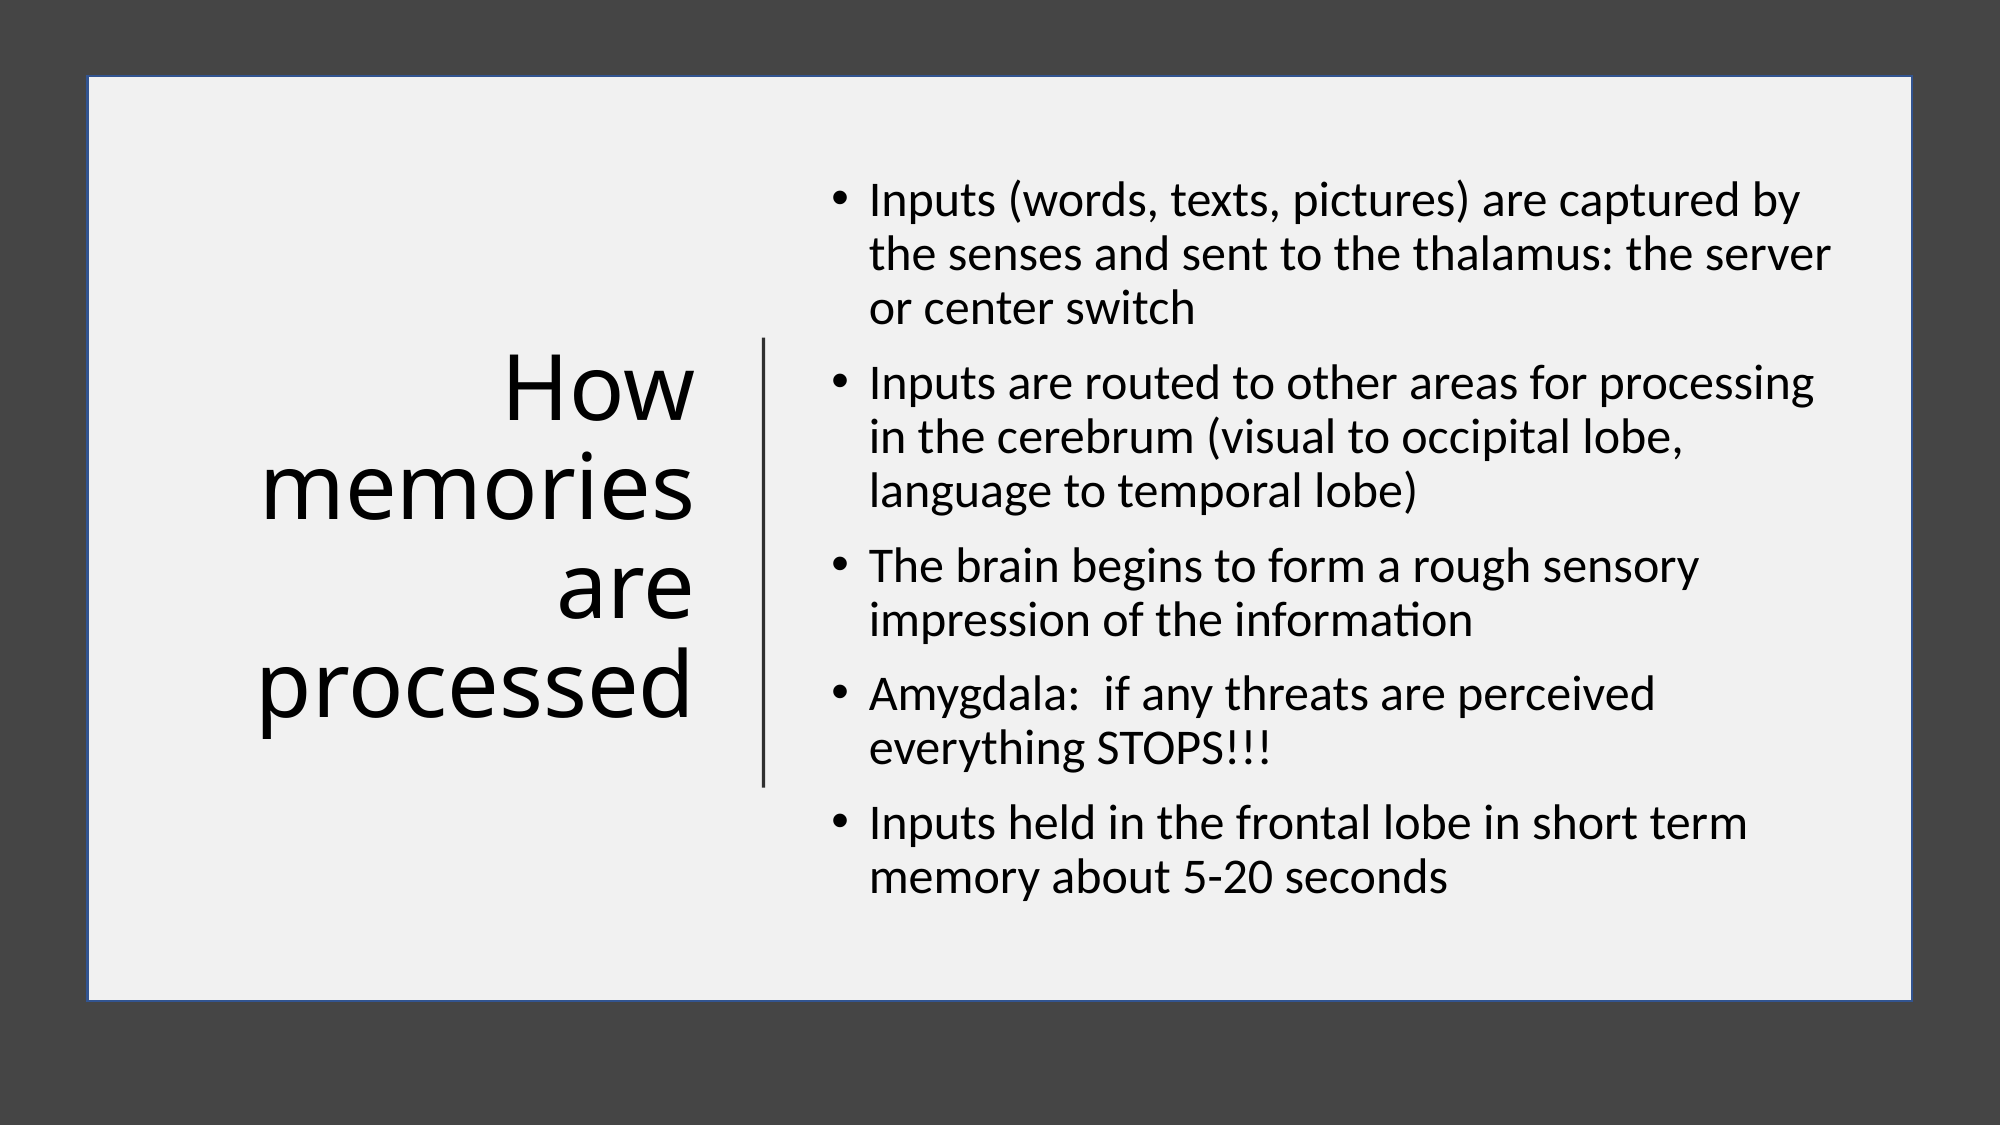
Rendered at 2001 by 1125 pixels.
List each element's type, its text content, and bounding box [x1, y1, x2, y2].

text_box [86, 75, 1913, 1002]
title How memories are processed [137, 146, 711, 932]
text_box [0, 0, 2000, 1125]
list Inputs (words, texts, pictures) are captured by the senses and sent to the thalamus: the server or center switch Inputs are routed to other areas for processing in the cerebrum (visual to occipital lobe, language to temporal lobe) The brain begins to form a rough sensory impression of the information Amygdala: if any threats are perceived everything STOPS!!! Inputs held in the frontal lobe in short term memory about 5-20 seconds [816, 146, 1863, 932]
